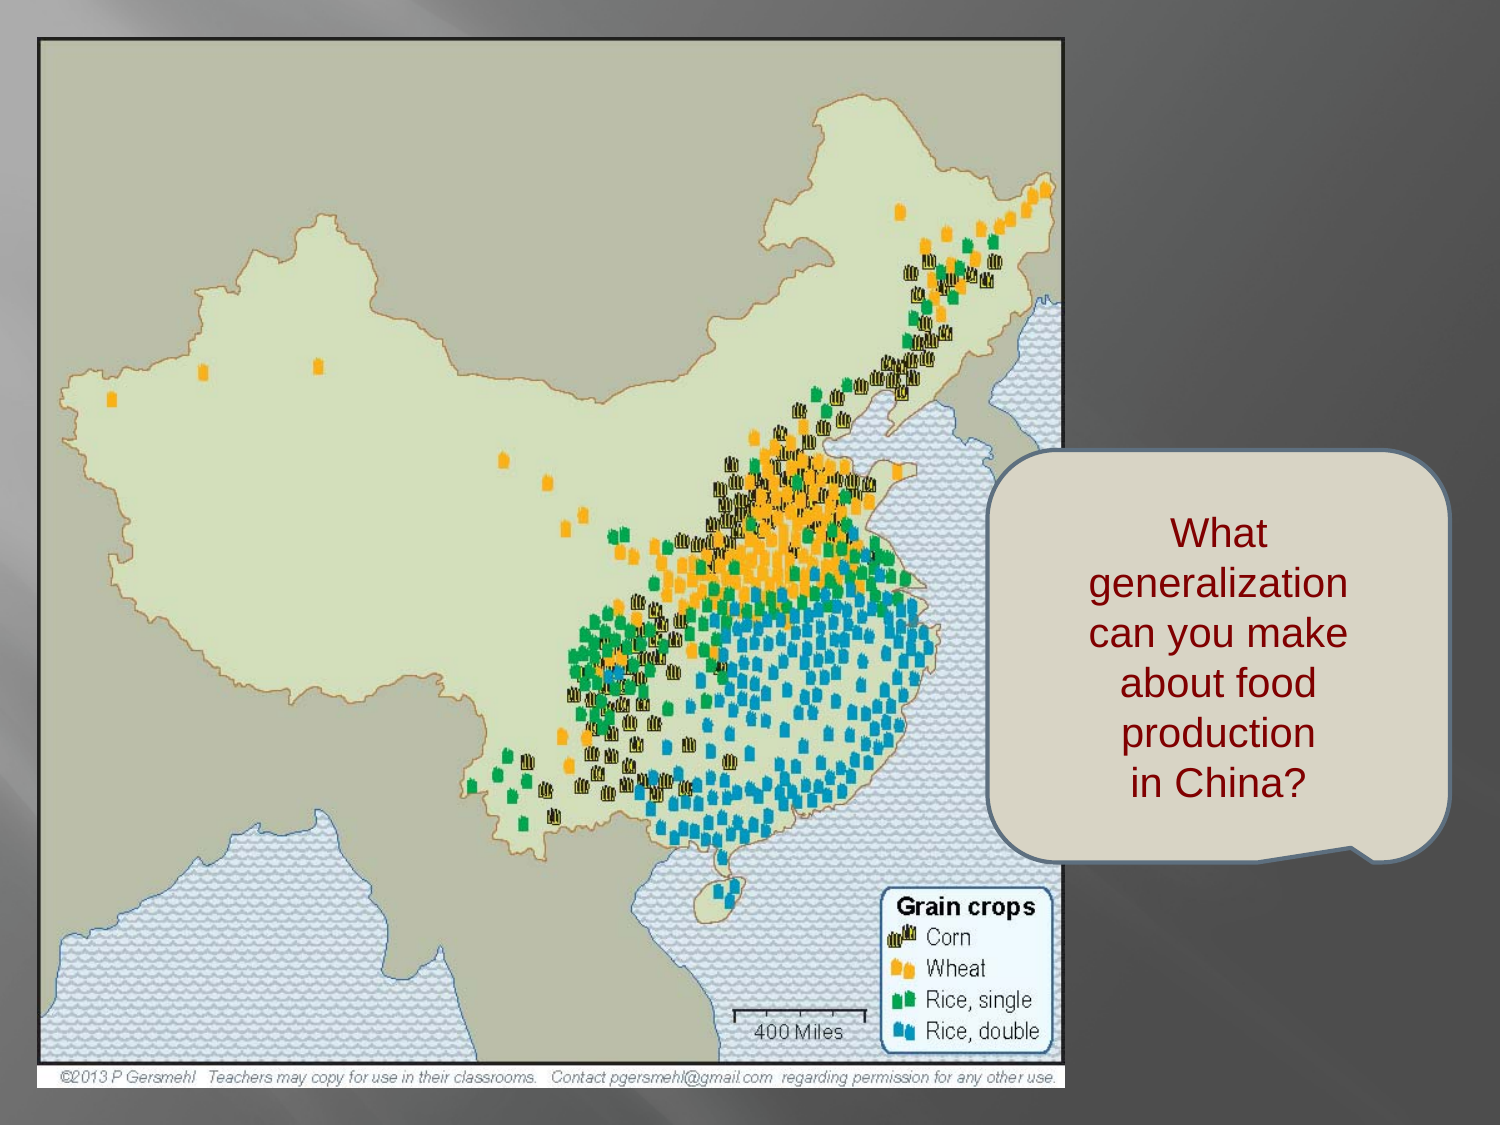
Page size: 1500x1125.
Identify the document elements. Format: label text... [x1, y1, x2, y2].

text_box What generalization can you make about food production in China? [1108, 447, 1453, 865]
picture [37, 37, 1066, 1088]
